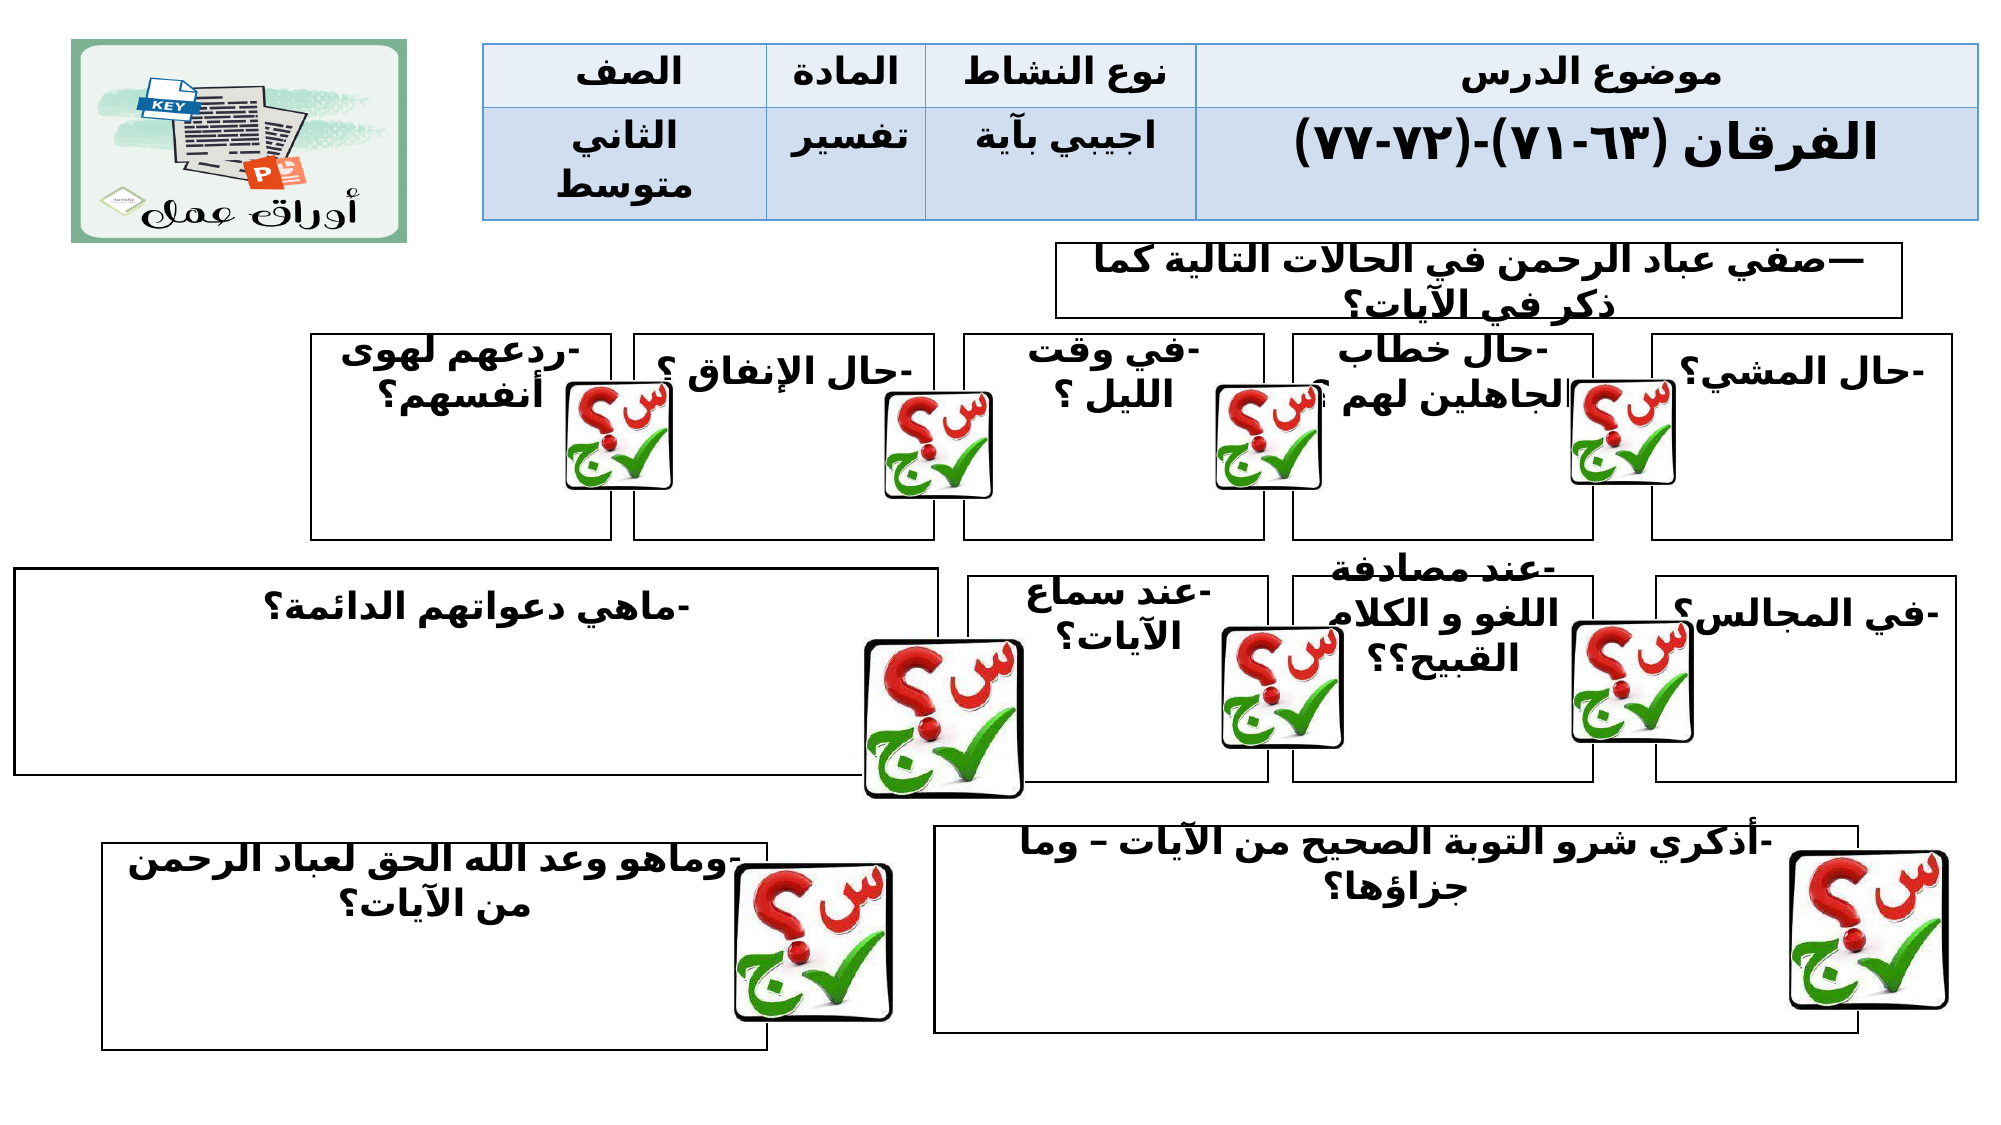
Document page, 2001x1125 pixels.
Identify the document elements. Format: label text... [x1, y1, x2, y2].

text_box -حال المشي؟ [1651, 333, 1953, 541]
picture [732, 861, 894, 1024]
table_header نوع النشاط [926, 45, 1195, 107]
picture [71, 39, 407, 243]
table_header المادة [767, 45, 925, 107]
table_header الصف [484, 45, 766, 107]
table_cell الثاني متوسط [484, 108, 766, 219]
picture [1220, 625, 1345, 750]
table_cell اجيبي بآية [926, 108, 1195, 219]
text_box -ماهي دعواتهم الدائمة؟ [13, 567, 939, 776]
picture [1570, 619, 1695, 744]
table_header موضوع الدرس [1197, 45, 1977, 107]
text_box -عند سماع الآيات؟ [967, 575, 1269, 783]
text_box -عند مصادفة اللغو و الكلام القبيح؟؟ [1292, 575, 1594, 783]
picture [1569, 378, 1677, 486]
picture [883, 390, 994, 500]
text_box -وماهو وعد الله الحق لعباد الرحمن من الآيات؟ [101, 842, 768, 1051]
picture [862, 637, 1025, 800]
table_cell الفرقان (٦٣-٧١)-(٧٢-٧٧) [1197, 108, 1977, 219]
picture [1214, 383, 1323, 491]
picture [564, 380, 674, 491]
text_box -حال خطاب الجاهلين لهم ؟ [1292, 333, 1594, 541]
text_box -في المجالس؟ [1655, 575, 1957, 783]
text_box -في وقت الليل ؟ [963, 333, 1265, 541]
text_box —صفي عباد الرحمن في الحالات التالية كما ذكر في الآيات؟ [1055, 242, 1903, 319]
picture [1787, 848, 1950, 1011]
text_box -أذكري شرو التوبة الصحيح من الآيات – وما جزاؤها؟ [933, 825, 1859, 1034]
table_cell تفسير [767, 108, 925, 219]
text_box -ردعهم لهوى أنفسهم؟ [310, 333, 612, 541]
text_box -حال الإنفاق ؟ [633, 333, 935, 541]
